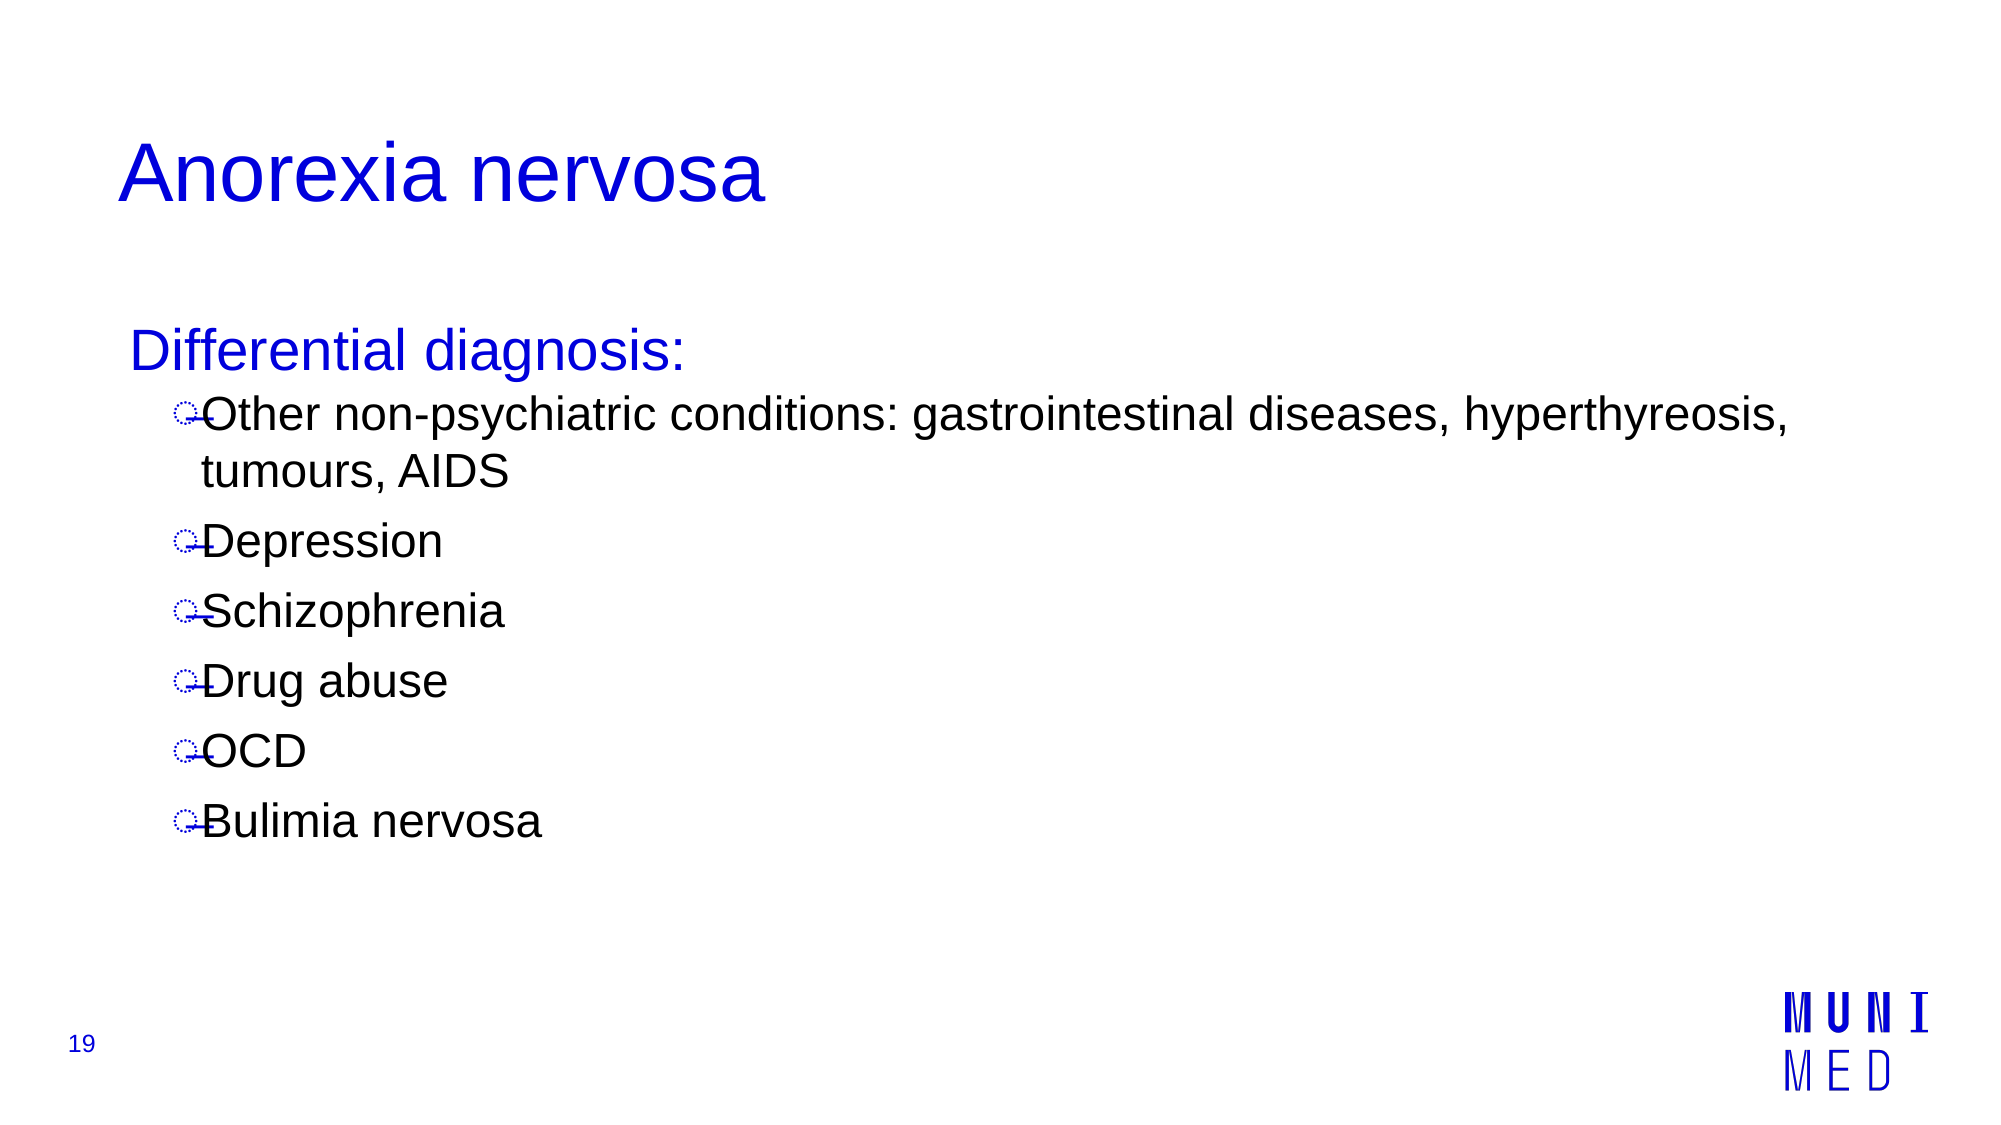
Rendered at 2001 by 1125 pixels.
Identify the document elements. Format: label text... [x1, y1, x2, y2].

slide_number 19 [67, 1021, 110, 1063]
picture [1785, 992, 1928, 1091]
list Differential diagnosis: Other non-psychiatric conditions: gastrointestinal diseases, hyperthyreosis, tumours, AIDS Depression Schizophrenia Drug abuse OCD Bulimia nervosa [118, 277, 1883, 957]
title Anorexia nervosa [118, 118, 1883, 193]
